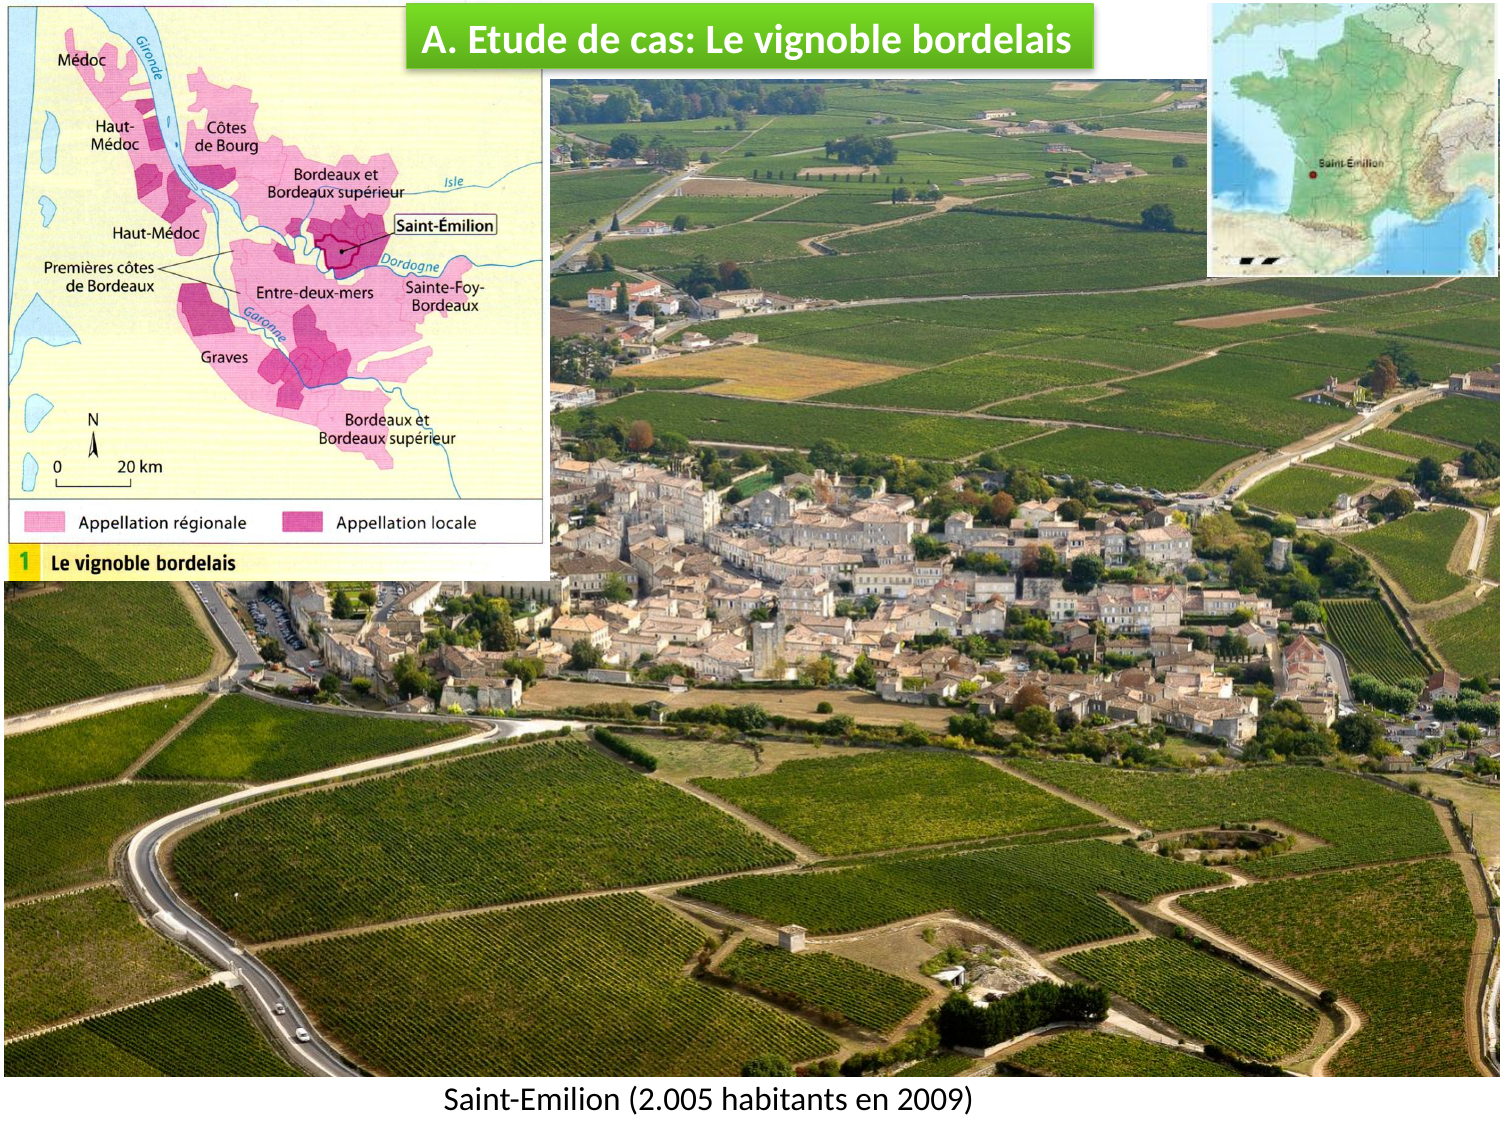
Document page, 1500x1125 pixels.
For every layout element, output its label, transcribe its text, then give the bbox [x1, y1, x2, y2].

text_box Saint-Emilion (2.005 habitants en 2009) [428, 1086, 1072, 1125]
picture [0, 0, 1500, 1077]
text_box A. Etude de cas: Le vignoble bordelais [553, 3, 1094, 69]
